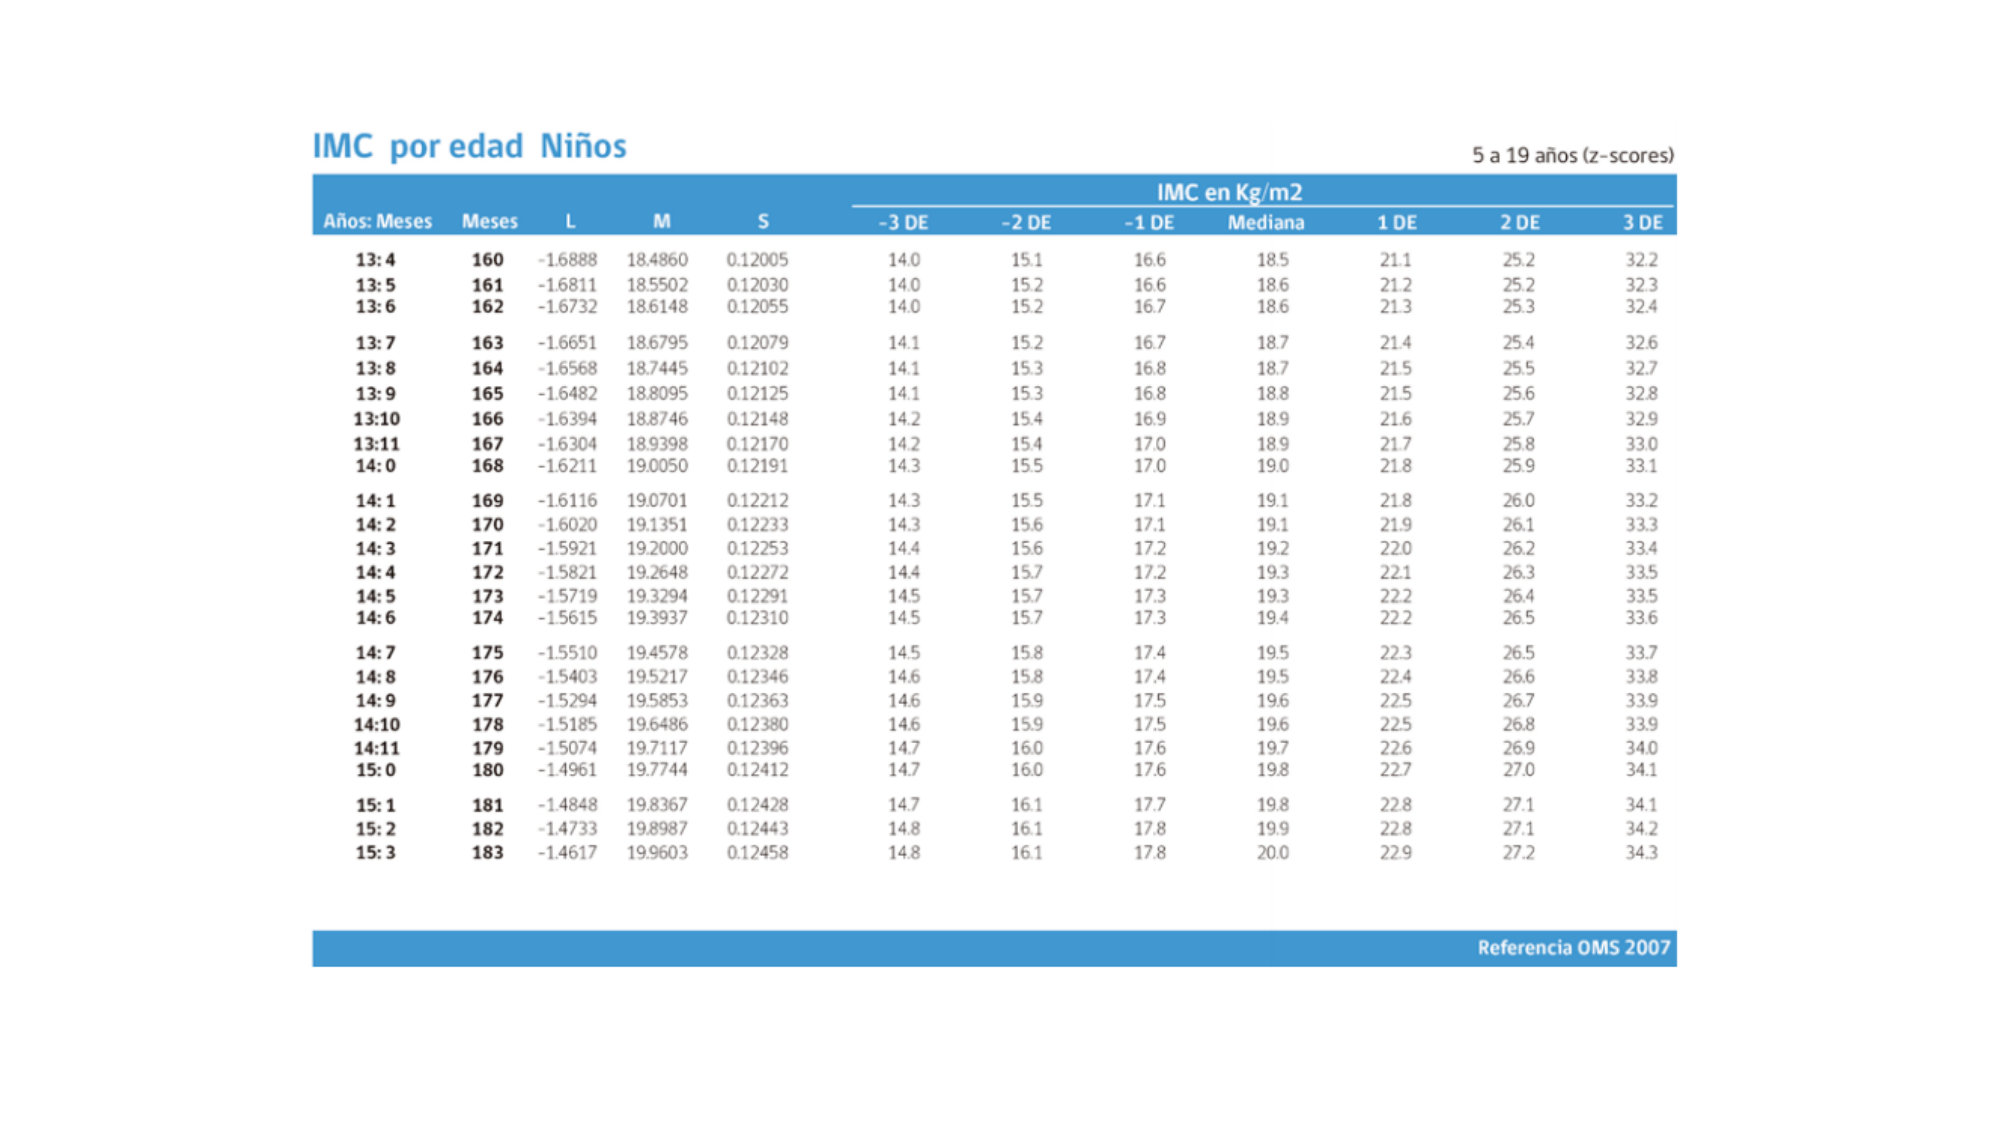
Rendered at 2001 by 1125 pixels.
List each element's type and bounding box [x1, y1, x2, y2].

picture [297, 105, 1700, 983]
